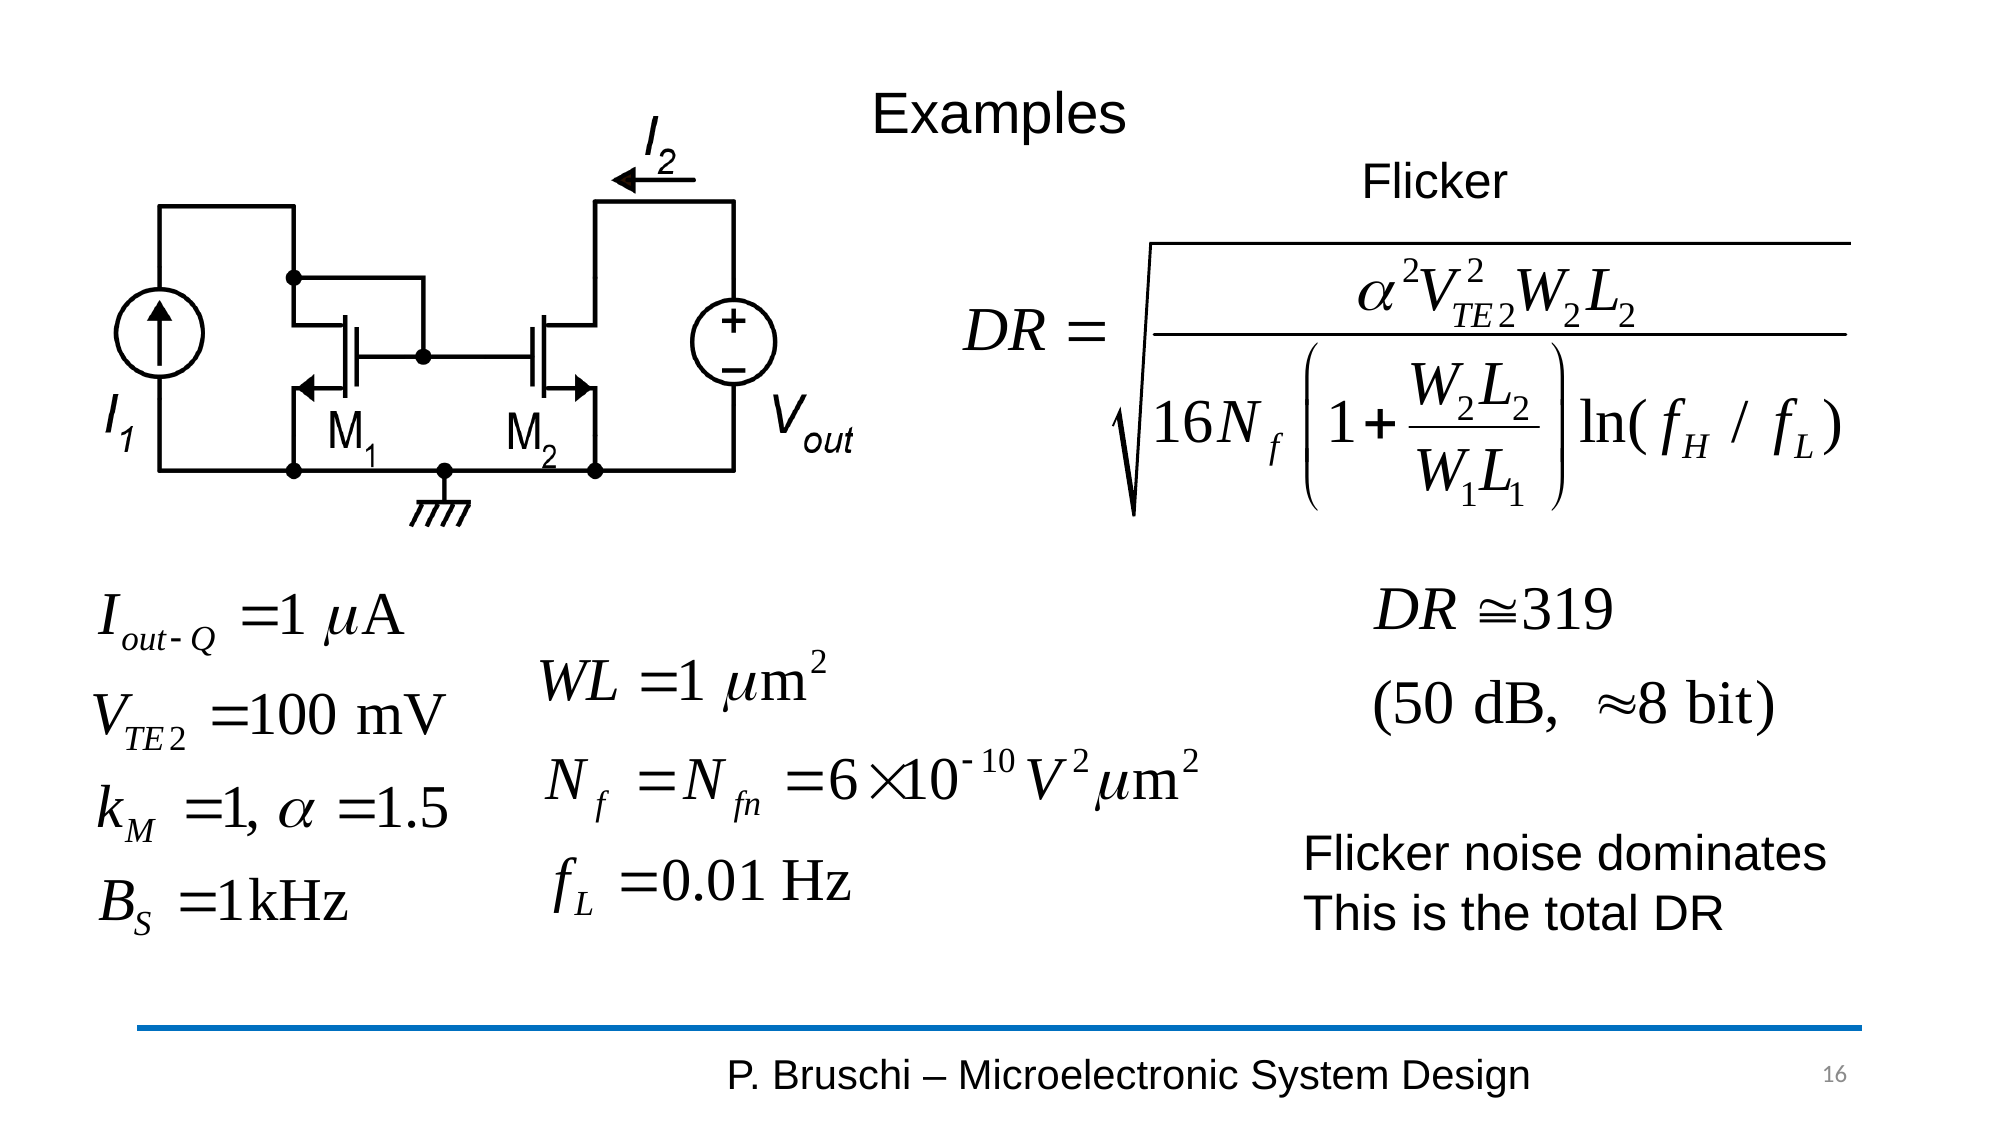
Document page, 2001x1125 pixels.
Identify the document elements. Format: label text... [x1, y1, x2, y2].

slide_number 16 [1718, 1042, 1863, 1103]
text_box Flicker noise dominates This is the total DR [1288, 813, 1851, 948]
footer P. Bruschi – Microelectronic System Design [662, 1042, 1596, 1103]
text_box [1363, 574, 1791, 751]
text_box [533, 632, 1216, 927]
text_box Flicker [1346, 141, 1524, 216]
picture [105, 116, 853, 528]
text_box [87, 574, 461, 950]
title Examples [137, 59, 1863, 169]
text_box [952, 230, 1863, 528]
